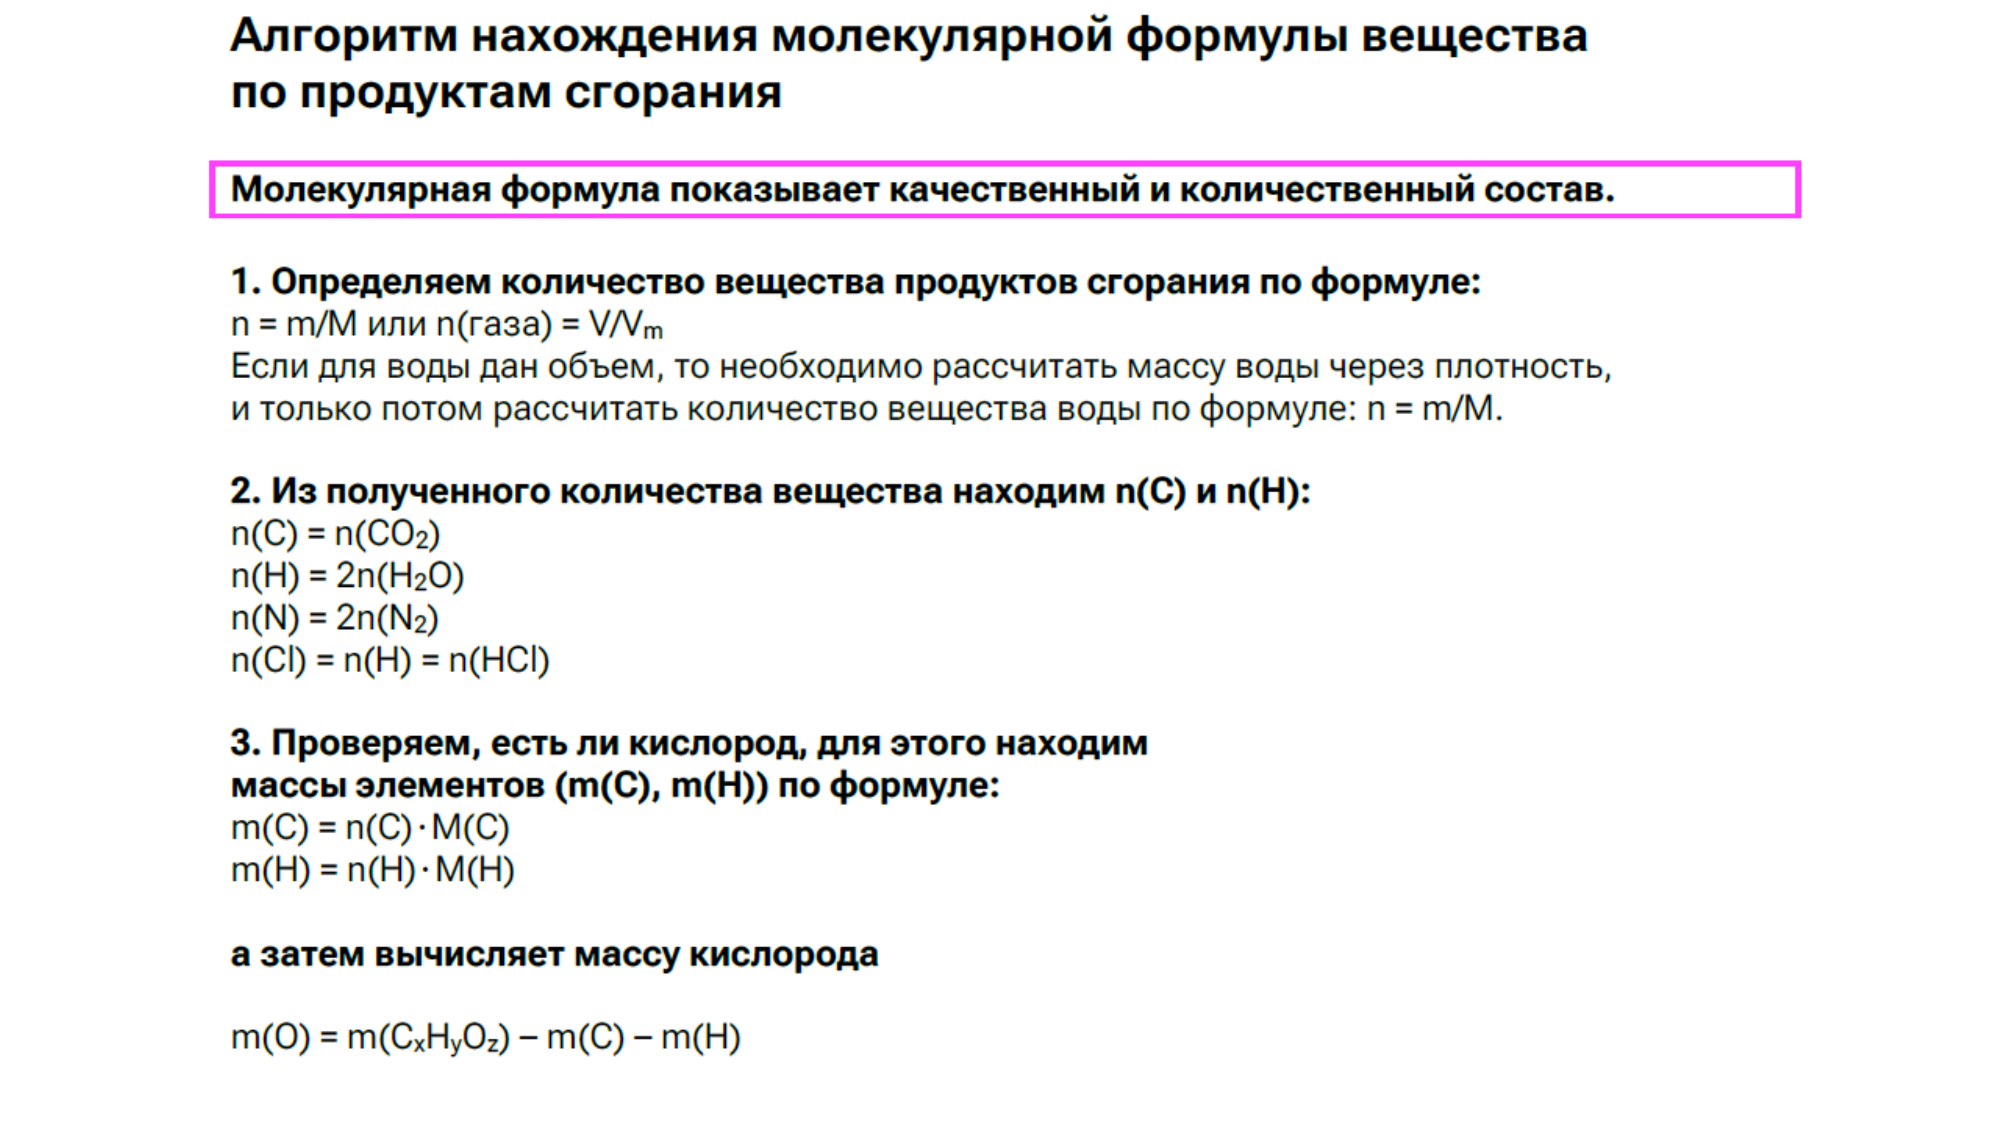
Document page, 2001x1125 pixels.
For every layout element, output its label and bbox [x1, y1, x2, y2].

picture [188, 9, 1811, 1116]
